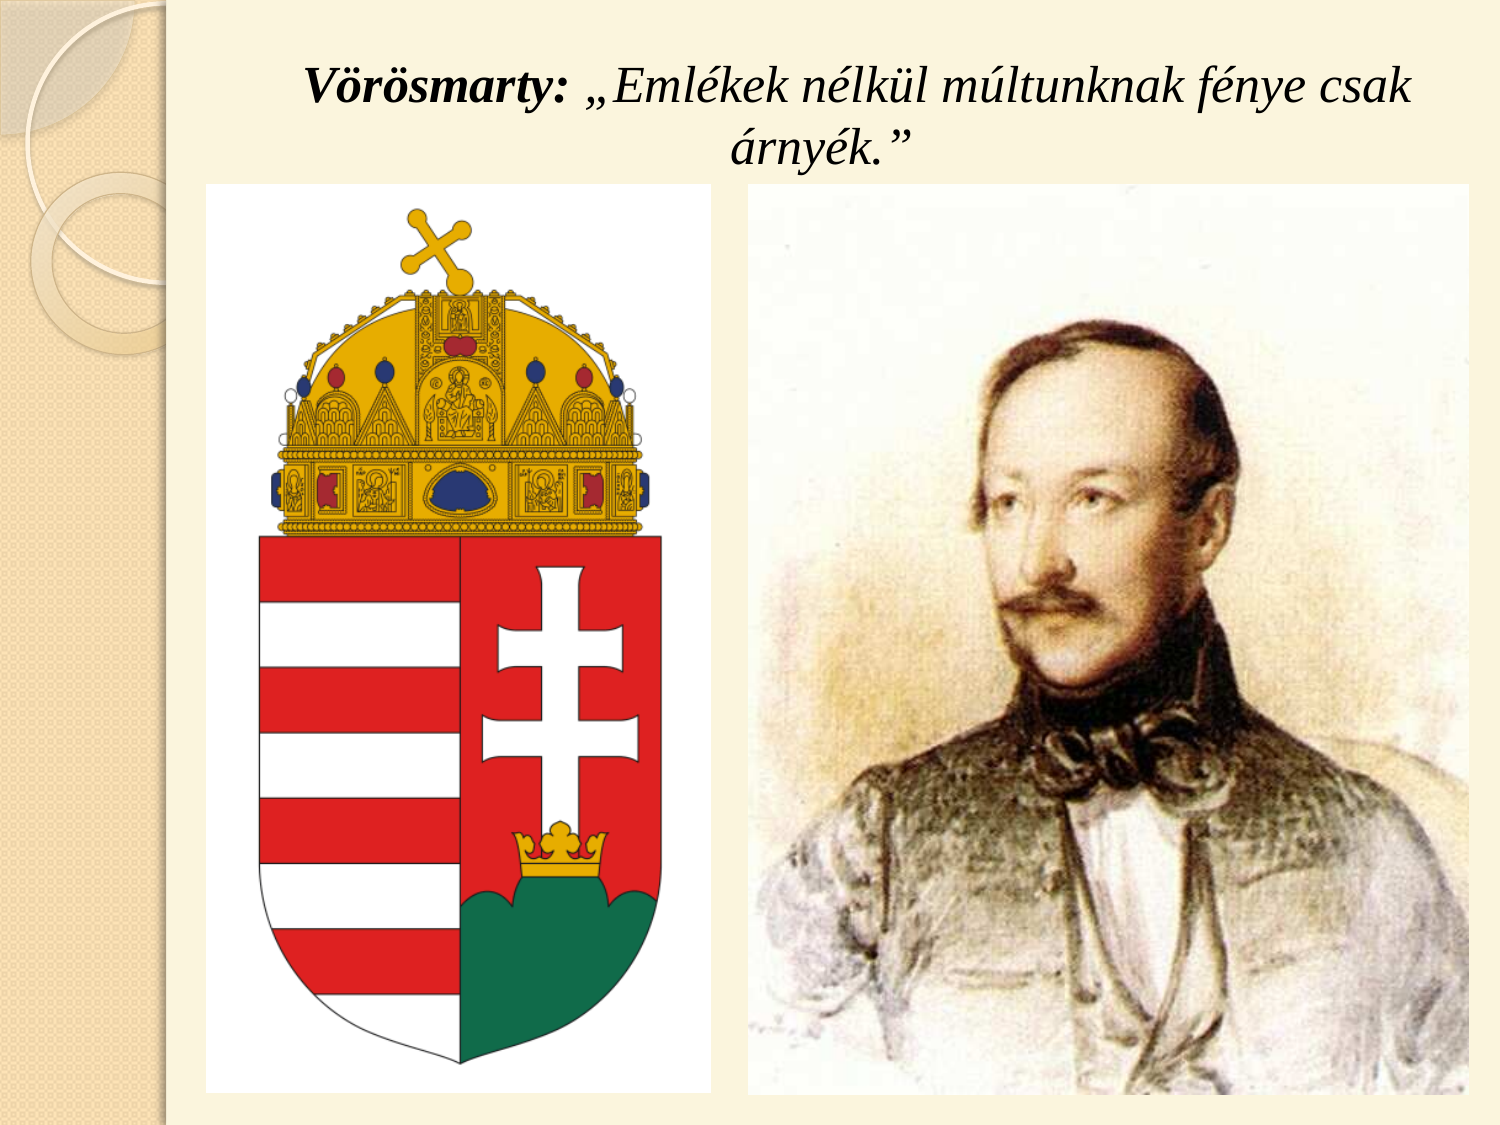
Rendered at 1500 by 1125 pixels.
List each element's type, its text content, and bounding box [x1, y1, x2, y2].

list Vörösmarty: „Emlékek nélkül múltunknak fénye csak árnyék.” [235, 42, 1466, 1026]
picture [747, 184, 1469, 1096]
picture [206, 184, 711, 1093]
